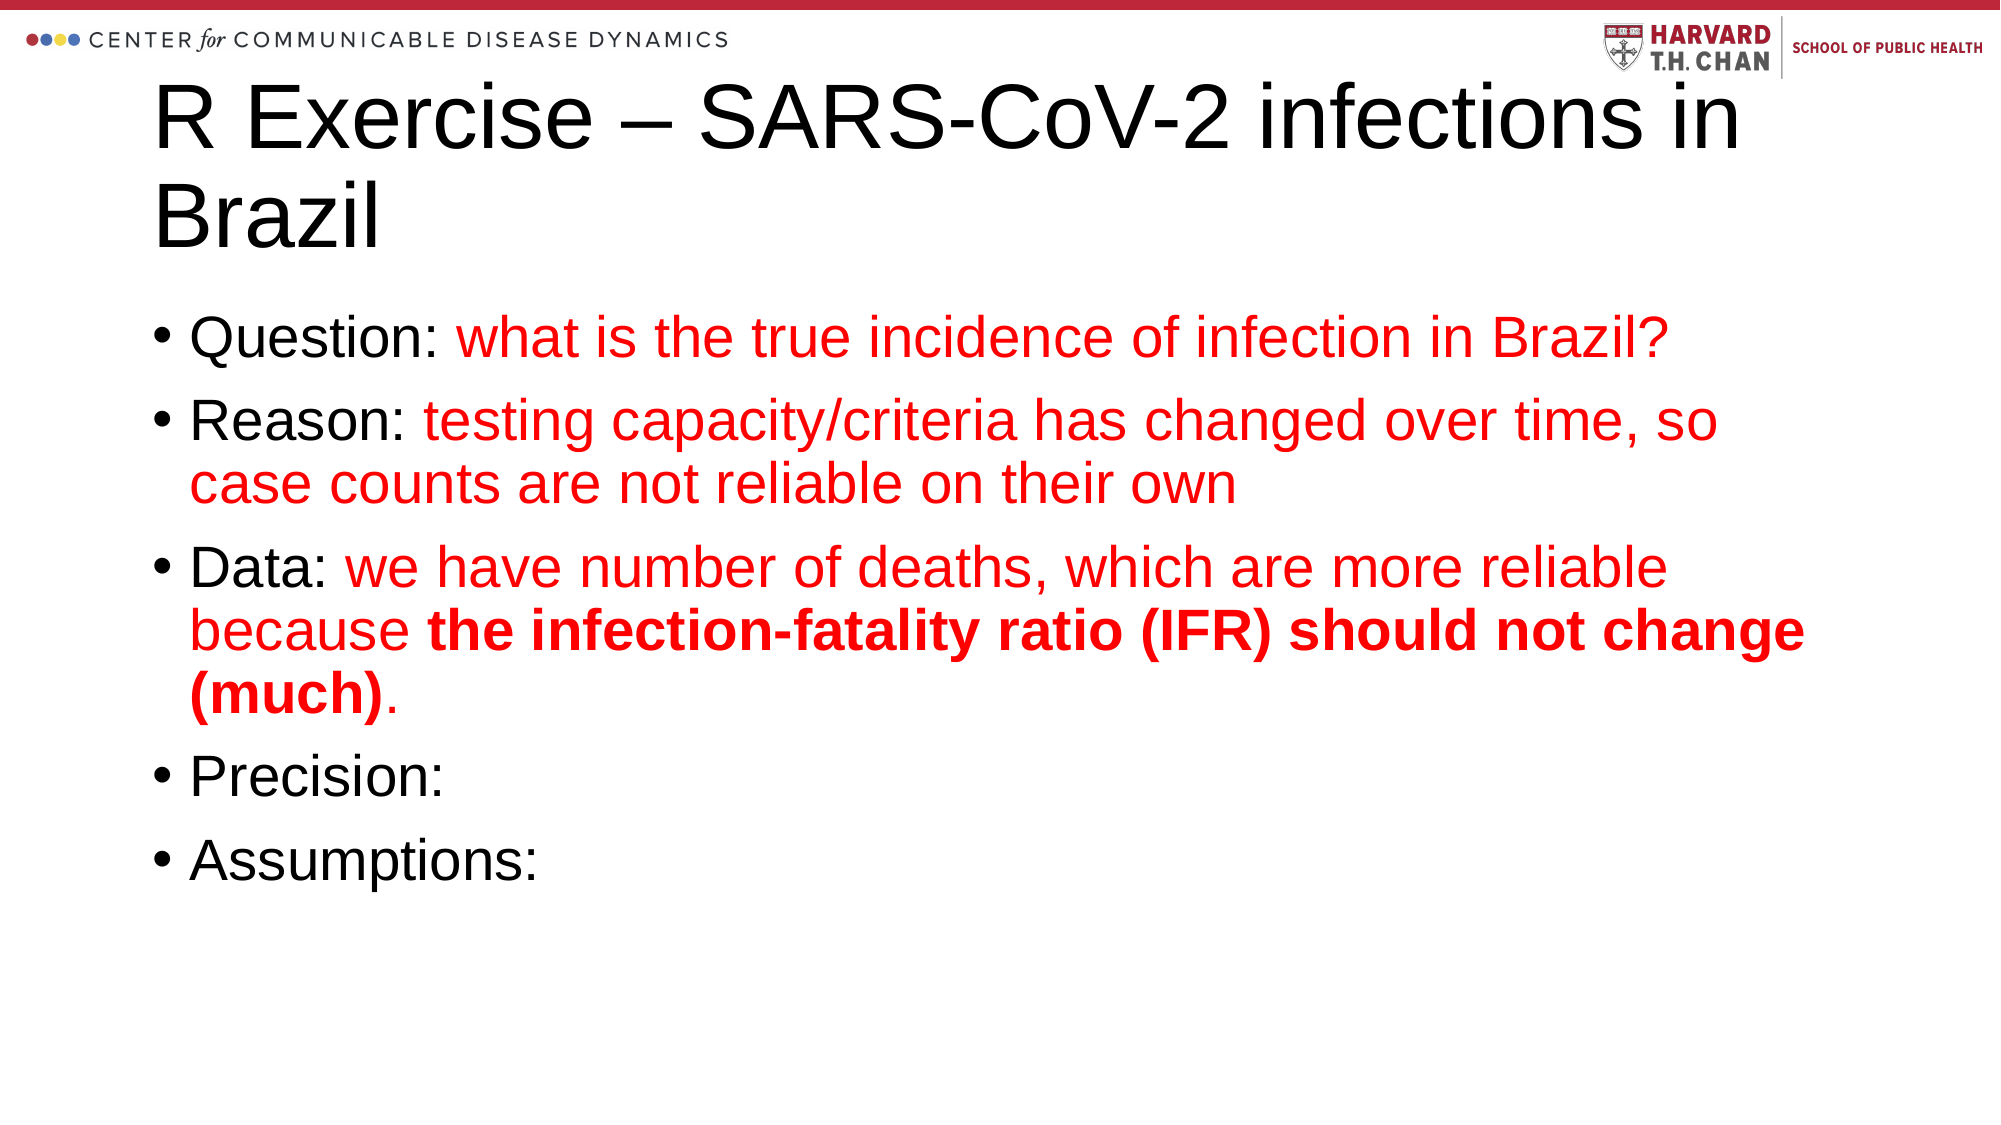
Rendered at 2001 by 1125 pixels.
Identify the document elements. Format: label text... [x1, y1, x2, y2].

picture [22, 27, 732, 52]
list Question: what is the true incidence of infection in Brazil? Reason: testing capacity/criteria has changed over time, so case counts are not reliable on their own Data: we have number of deaths, which are more reliable because the infection-fatality ratio (IFR) should not change (much). Precision: Assumptions: [137, 299, 1863, 1014]
picture [1603, 16, 1982, 79]
title R Exercise – SARS-CoV-2 infections in Brazil [137, 59, 1863, 278]
